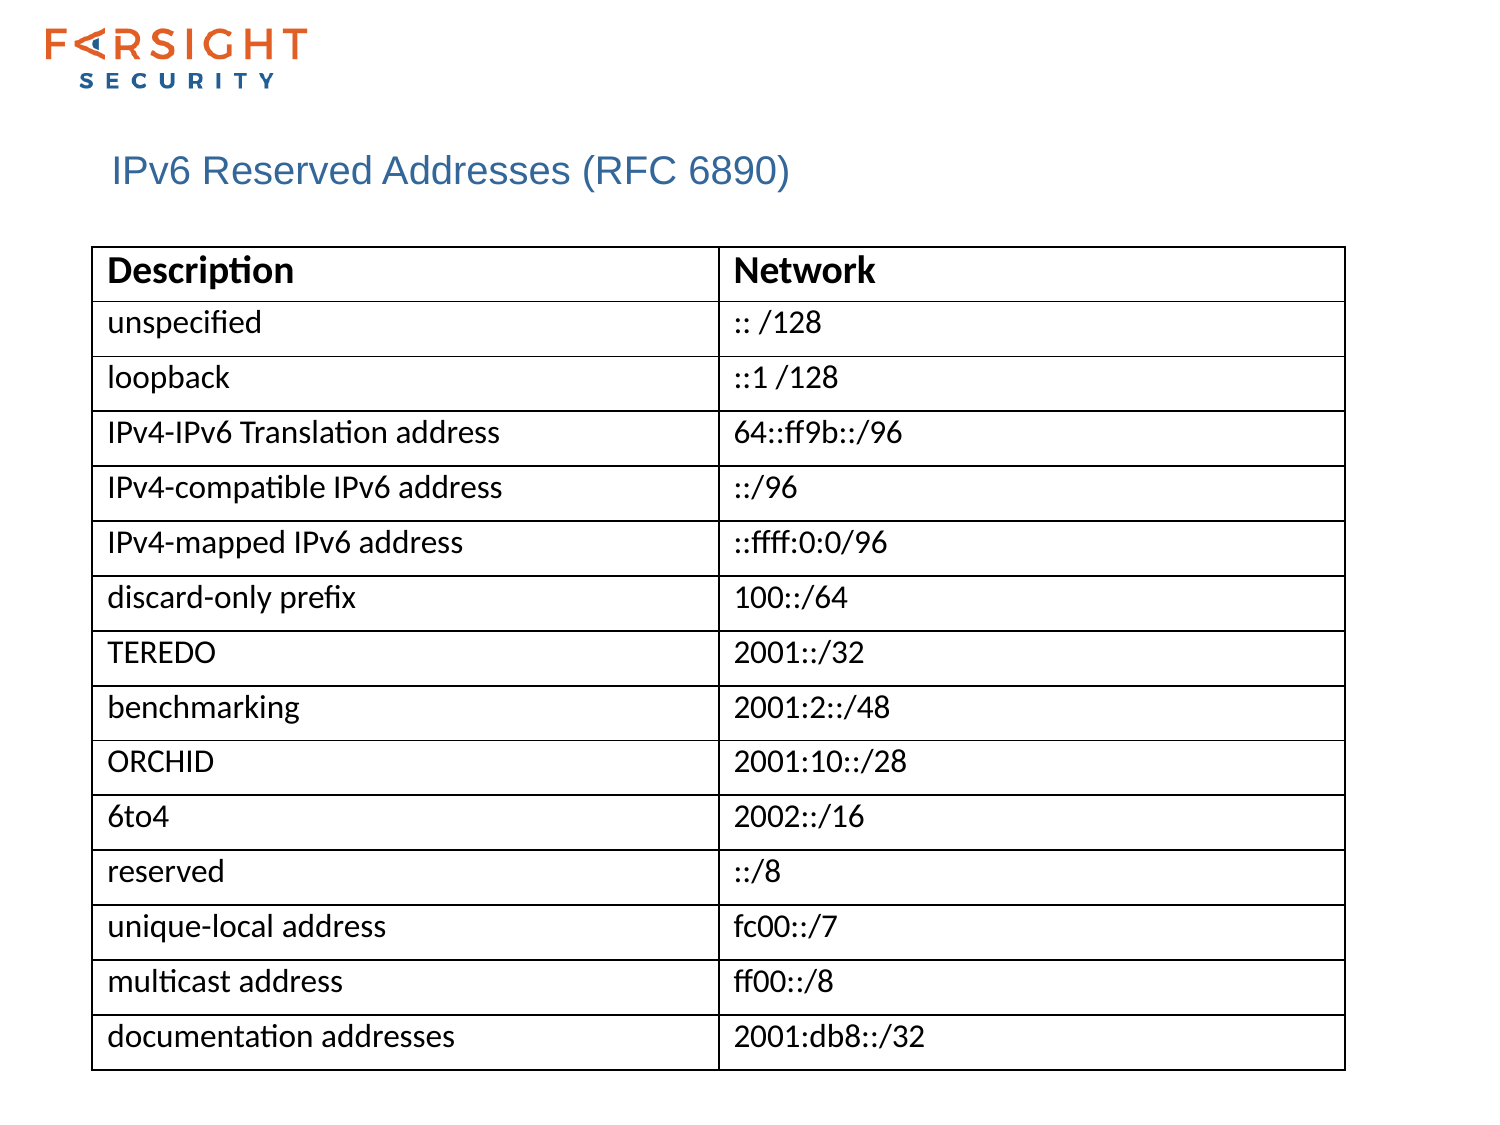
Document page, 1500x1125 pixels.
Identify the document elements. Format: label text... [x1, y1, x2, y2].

table_cell :: /128 [720, 302, 1344, 356]
table_cell ::/8 [720, 851, 1344, 904]
table_header Description [93, 248, 718, 301]
table_cell multicast address [93, 961, 718, 1014]
table_cell 64::ff9b::/96 [720, 412, 1344, 465]
table_cell documentation addresses [93, 1016, 718, 1069]
table_cell 2001:db8::/32 [720, 1016, 1344, 1069]
table_cell reserved [93, 851, 718, 904]
table_cell ::ffff:0:0/96 [720, 522, 1344, 575]
table_cell fc00::/7 [720, 906, 1344, 959]
picture [0, 1, 352, 113]
title IPv6 Reserved Addresses (RFC 6890) [96, 141, 1418, 249]
table_cell 2002::/16 [720, 796, 1344, 849]
table_cell IPv4-IPv6 Translation address [93, 412, 718, 465]
table_cell benchmarking [93, 687, 718, 740]
table_cell loopback [93, 357, 718, 410]
table_cell unique-local address [93, 906, 718, 959]
table_cell ORCHID [93, 741, 718, 794]
table_cell 100::/64 [720, 577, 1344, 630]
table_cell ff00::/8 [720, 961, 1344, 1014]
table_cell 2001:2::/48 [720, 687, 1344, 740]
table_cell ::/96 [720, 467, 1344, 520]
table_cell IPv4-compatible IPv6 address [93, 467, 718, 520]
table_header Network [720, 248, 1344, 301]
table_cell ::1 /128 [720, 357, 1344, 410]
table_cell 2001:10::/28 [720, 741, 1344, 794]
table_cell 6to4 [93, 796, 718, 849]
table_cell TEREDO [93, 632, 718, 685]
table_cell unspecified [93, 302, 718, 356]
table_cell IPv4-mapped IPv6 address [93, 522, 718, 575]
table_cell 2001::/32 [720, 632, 1344, 685]
table_cell discard-only prefix [93, 577, 718, 630]
